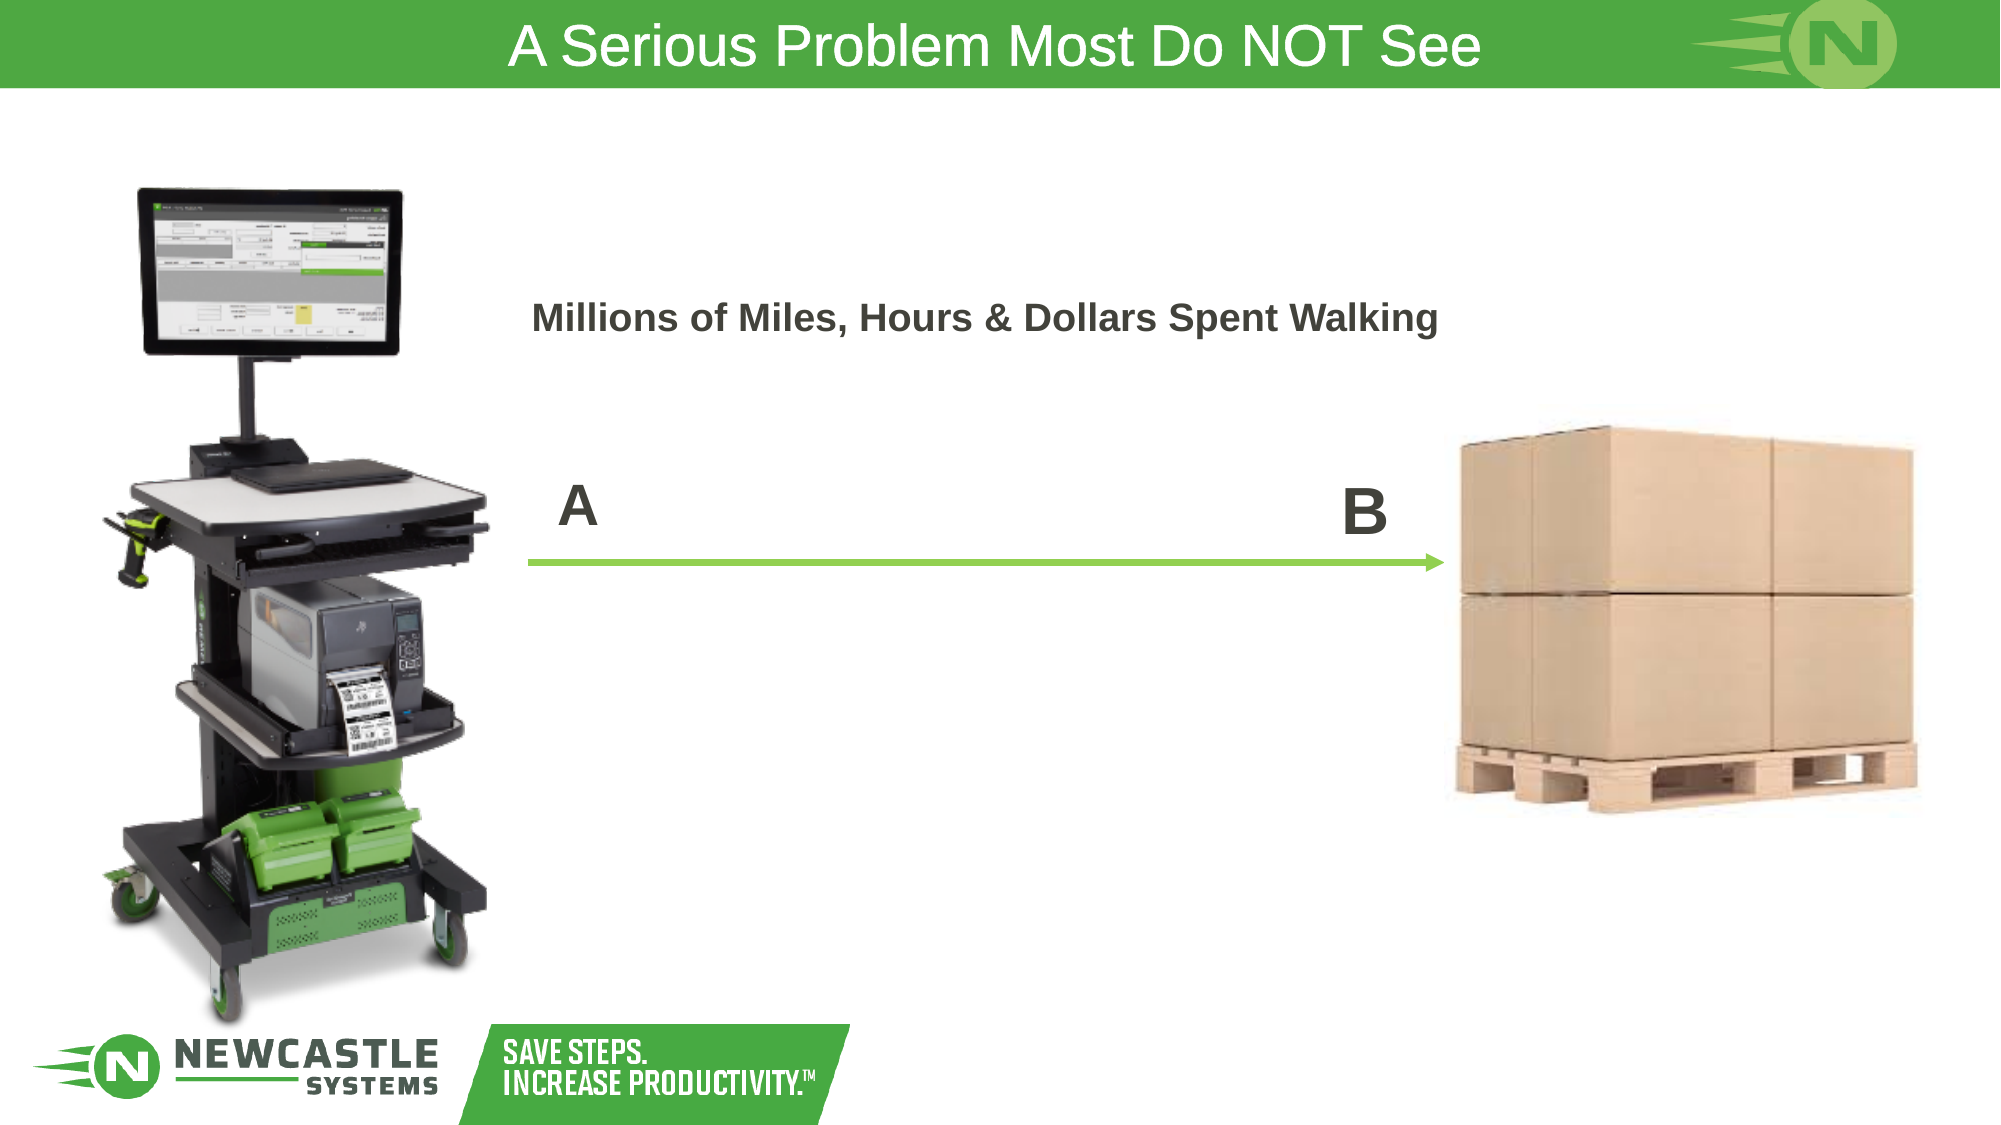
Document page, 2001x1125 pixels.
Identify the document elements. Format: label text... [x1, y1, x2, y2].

text_box Millions of Miles, Hours & Dollars Spent Walking [573, 283, 1464, 347]
picture [28, 169, 850, 1125]
text_box B [1326, 460, 1392, 555]
text_box A Serious Problem Most Do NOT See [253, 0, 1738, 85]
picture [1444, 404, 1926, 819]
text_box A [573, 460, 641, 545]
